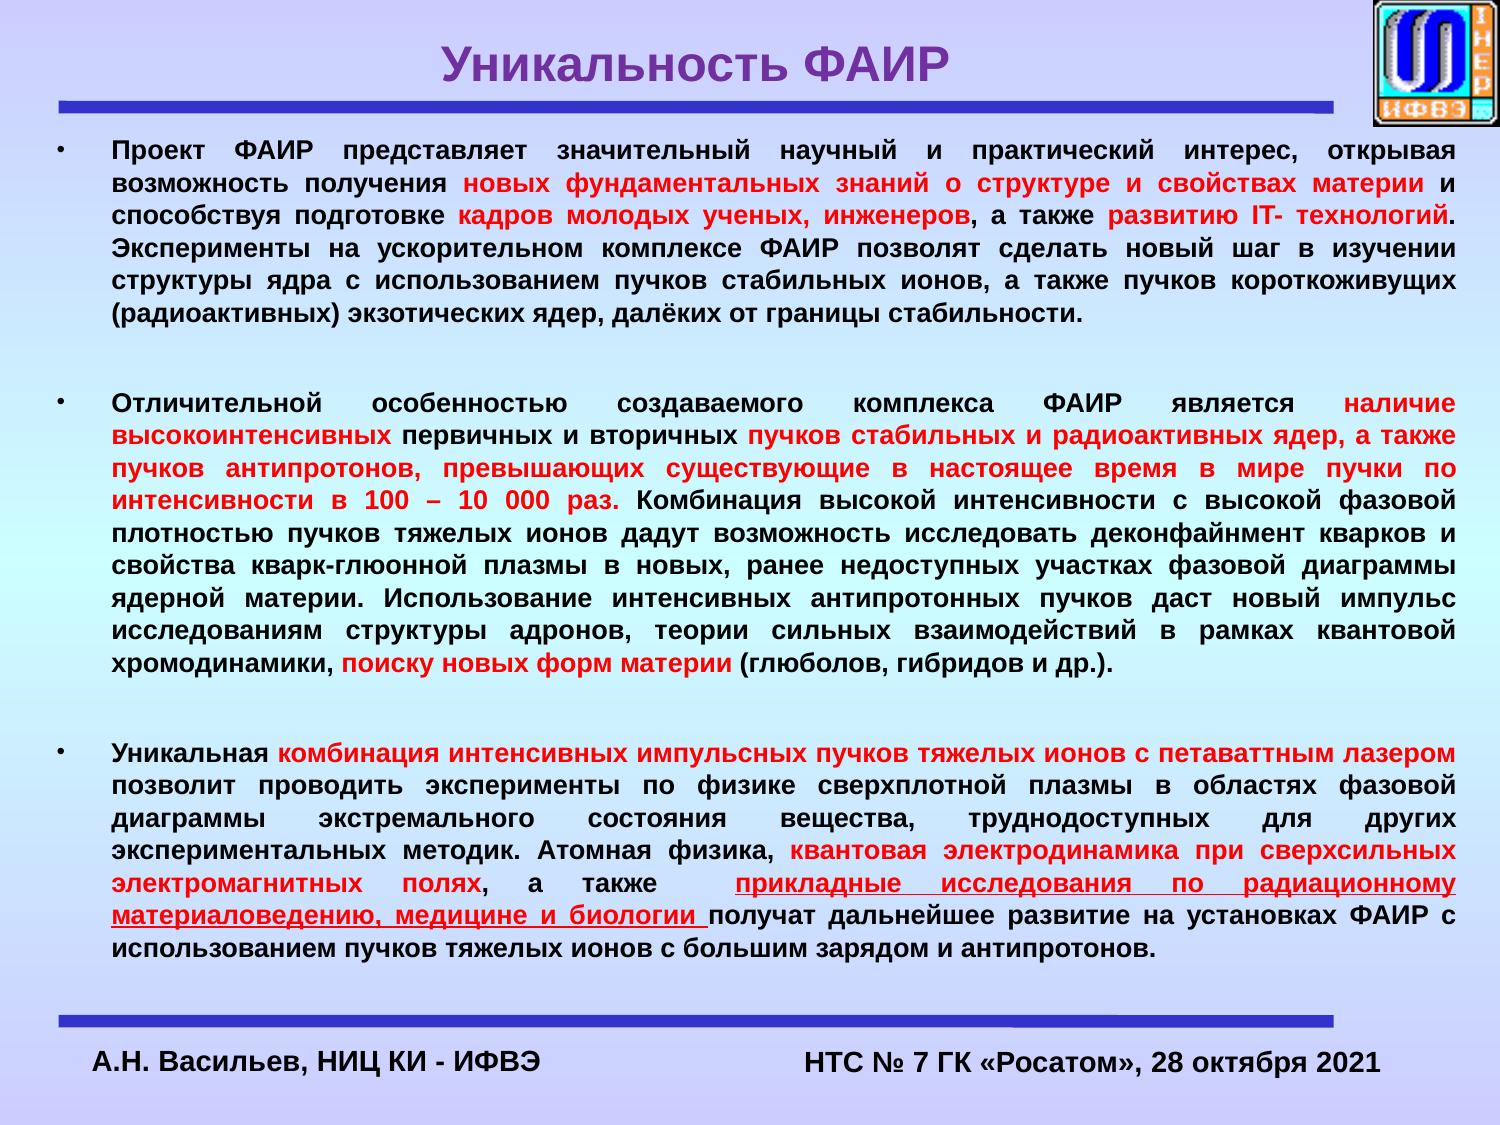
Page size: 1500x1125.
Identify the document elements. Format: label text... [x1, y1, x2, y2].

title Уникальность ФАИР [58, 19, 1333, 105]
list Проект ФАИР представляет значительный научный и практический интерес, открывая возможность получения новых фундаментальных знаний о структуре и свойствах материи и способствуя подготовке кадров молодых ученых, инженеров, а также развитию IT- технологий. Эксперименты на ускорительном комплексе ФАИР позволят сделать новый шаг в изучении структуры ядра с использованием пучков стабильных ионов, а также пучков короткоживущих (радиоактивных) экзотических ядер, далёких от границы стабильности. Отличительной особенностью создаваемого комплекса ФАИР является наличие высокоинтенсивных первичных и вторичных пучков стабильных и радиоактивных ядер, а также пучков антипротонов, превышающих существующие в настоящее время в мире пучки по интенсивности в 100 – 10 000 раз. Комбинация высокой интенсивности с высокой фазовой плотностью пучков тяжелых ионов дадут возможность исследовать деконфайнмент кварков и свойства кварк-глюонной плазмы в новых, ранее недоступных участках фазовой диаграммы ядерной материи. Использование интенсивных антипротонных пучков даст новый импульс исследованиям структуры адронов, теории сильных взаимодействий в рамках квантовой хромодинамики, поиску новых форм материи (глюболов, гибридов и др.). Уникальная комбинация интенсивных импульсных пучков тяжелых ионов с петаваттным лазером позволит проводить эксперименты по физике сверхплотной плазмы в областях фазовой диаграммы экстремального состояния вещества, труднодоступных для других экспериментальных методик. Атомная физика, квантовая электродинамика при сверхсильных электромагнитных полях, а также прикладные исследования по радиационному материаловедению, медицине и биологии получат дальнейшее развитие на установках ФАИР с использованием пучков тяжелых ионов с большим зарядом и антипротонов. [41, 125, 1471, 988]
picture [1373, 0, 1500, 127]
